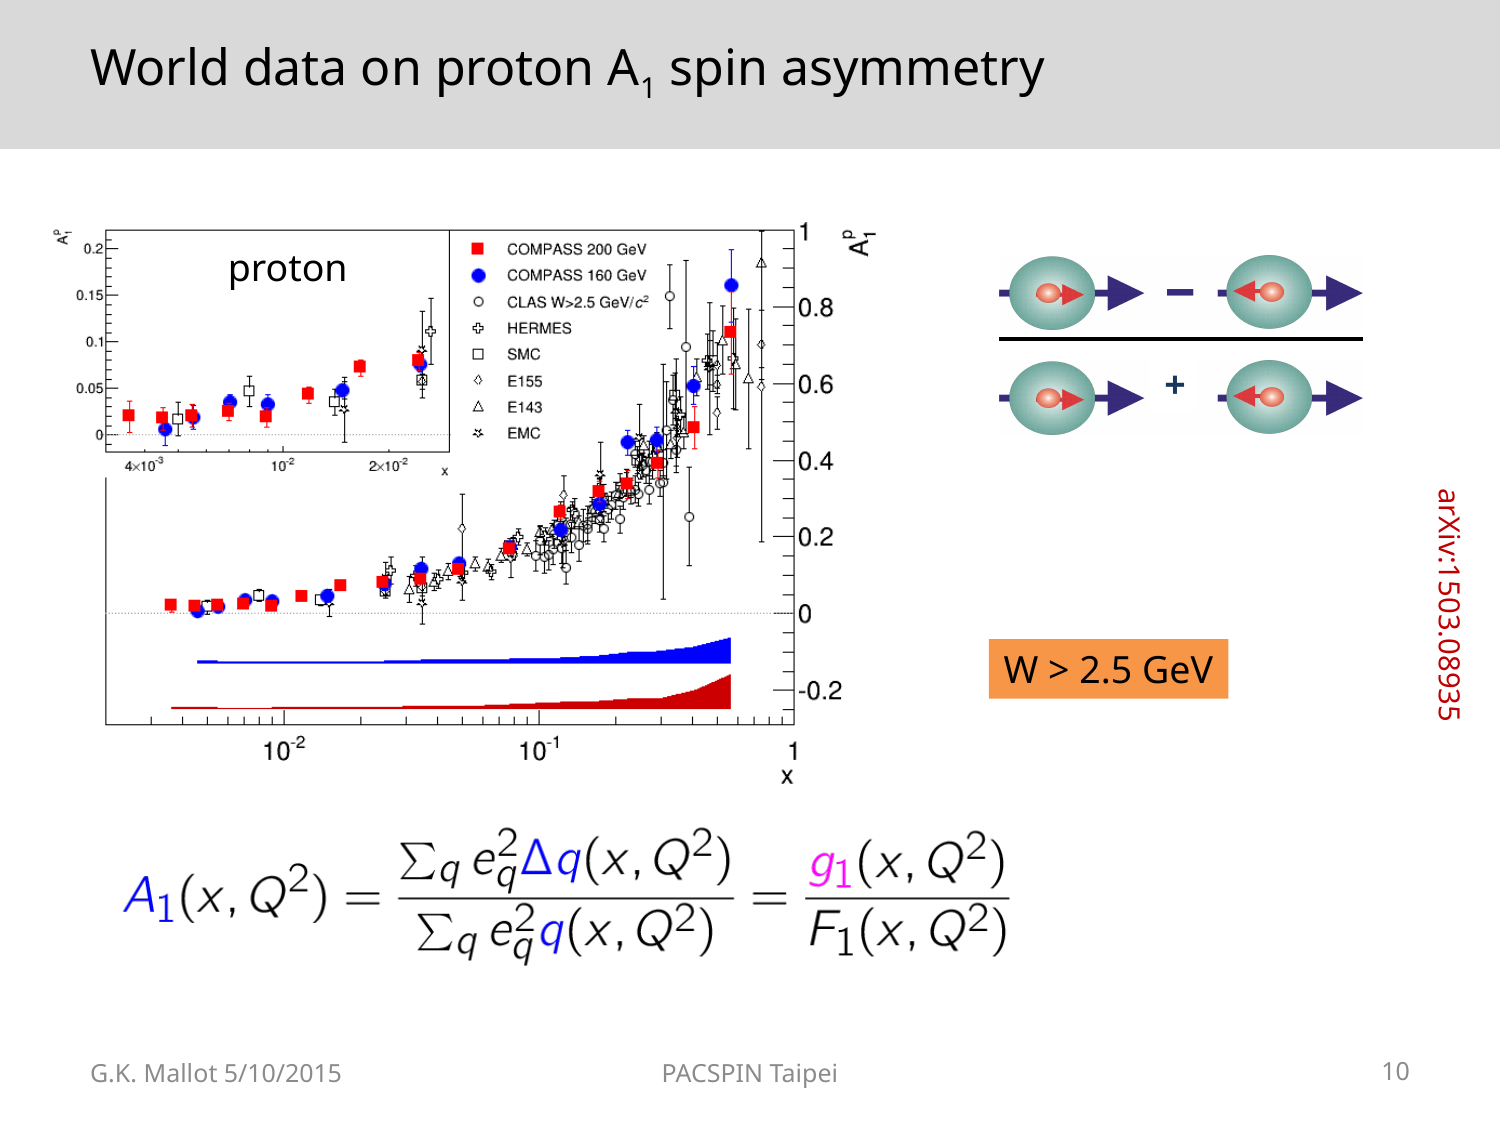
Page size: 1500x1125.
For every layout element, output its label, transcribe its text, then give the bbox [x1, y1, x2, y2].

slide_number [75, 1042, 425, 1103]
title World data on proton A1 spin asymmetry [75, 4, 1388, 135]
picture [83, 798, 1068, 993]
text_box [999, 255, 1364, 435]
text_box W > 2.5 GeV [988, 639, 1229, 699]
footer PACSPIN Taipei [512, 1042, 988, 1103]
text_box arXiv:1503.08935 [1425, 473, 1476, 738]
slide_number 10 [1074, 1042, 1425, 1103]
picture [20, 168, 881, 787]
